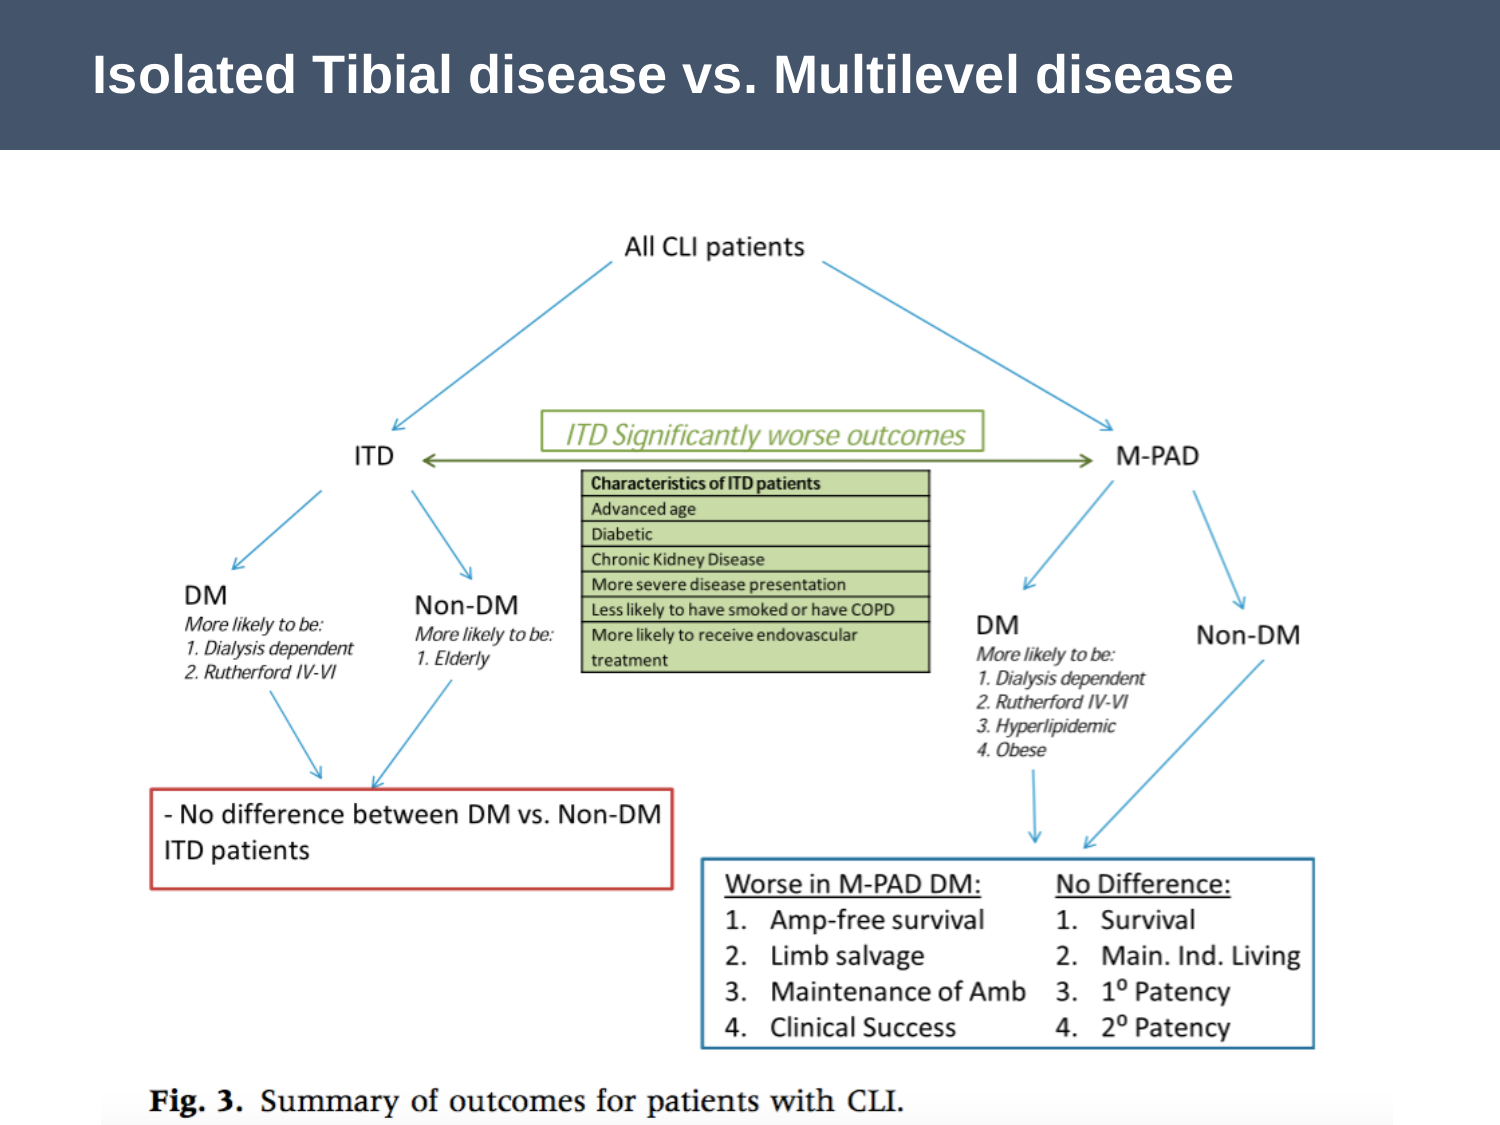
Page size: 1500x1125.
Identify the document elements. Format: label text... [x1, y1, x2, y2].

title Isolated Tibial disease vs. Multilevel disease [84, 17, 1316, 134]
picture [100, 182, 1393, 1125]
